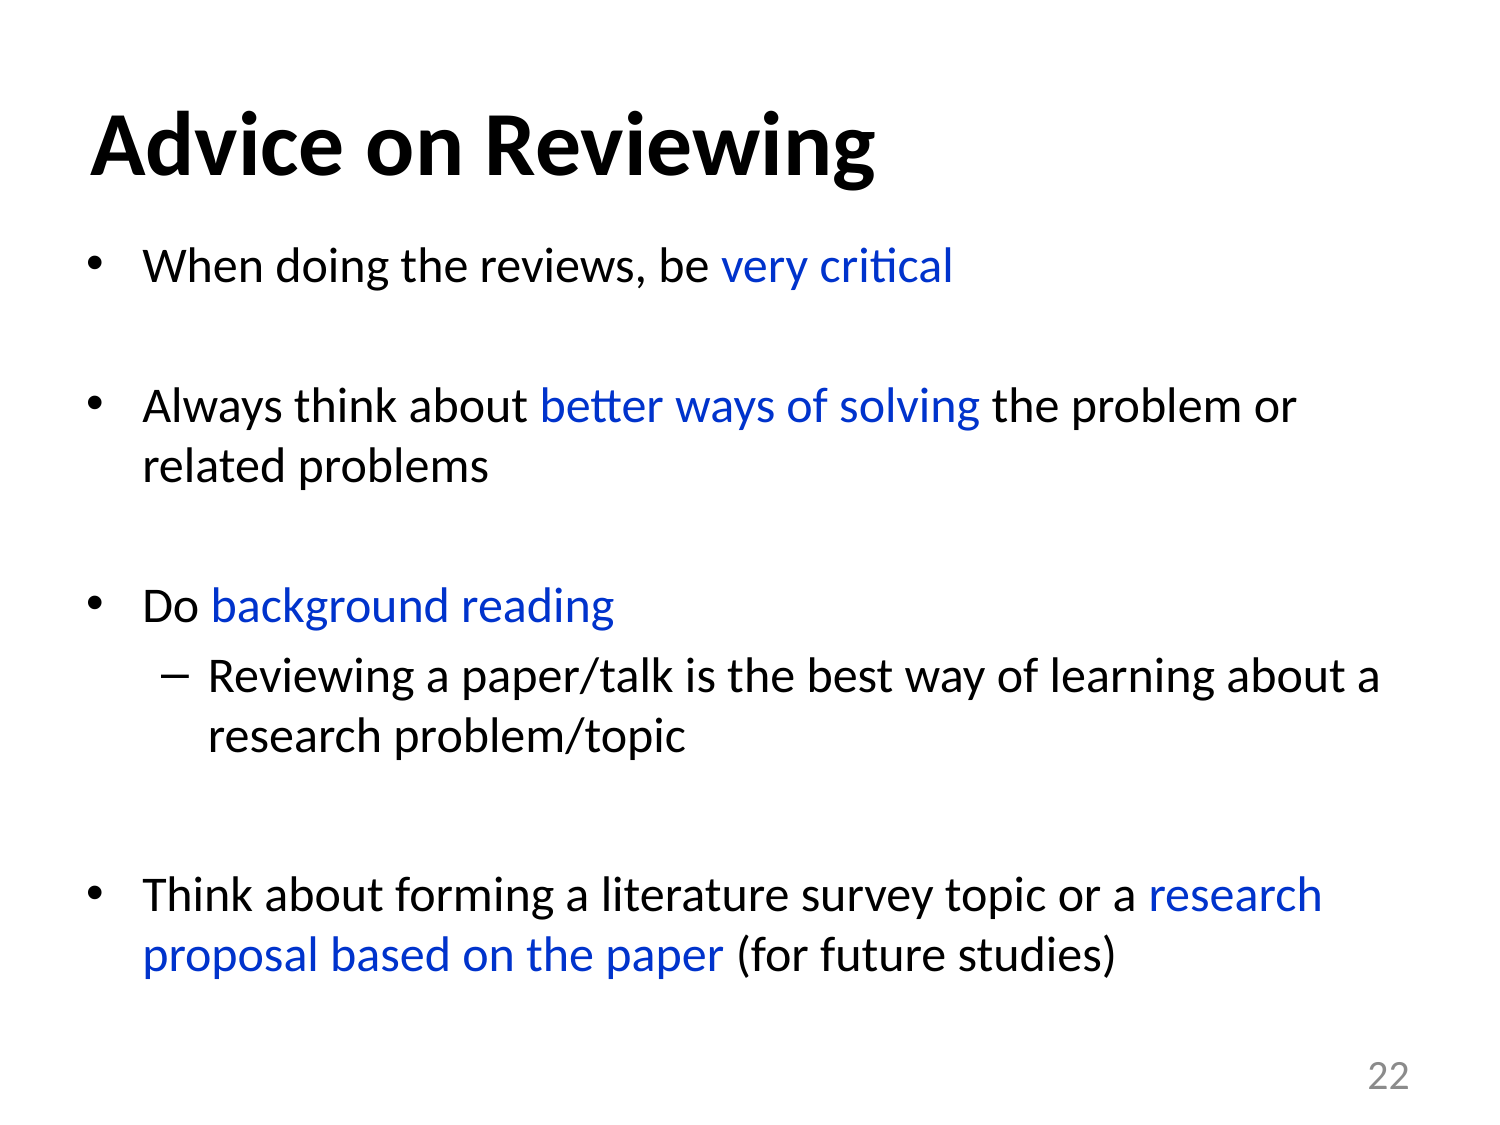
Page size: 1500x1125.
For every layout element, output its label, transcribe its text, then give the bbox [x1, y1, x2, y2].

slide_number 22 [1074, 1042, 1425, 1103]
list When doing the reviews, be very critical Always think about better ways of solving the problem or related problems Do background reading Reviewing a paper/talk is the best way of learning about a research problem/topic Think about forming a literature survey topic or a research proposal based on the paper (for future studies) [71, 224, 1422, 968]
title Advice on Reviewing [75, 45, 1425, 233]
